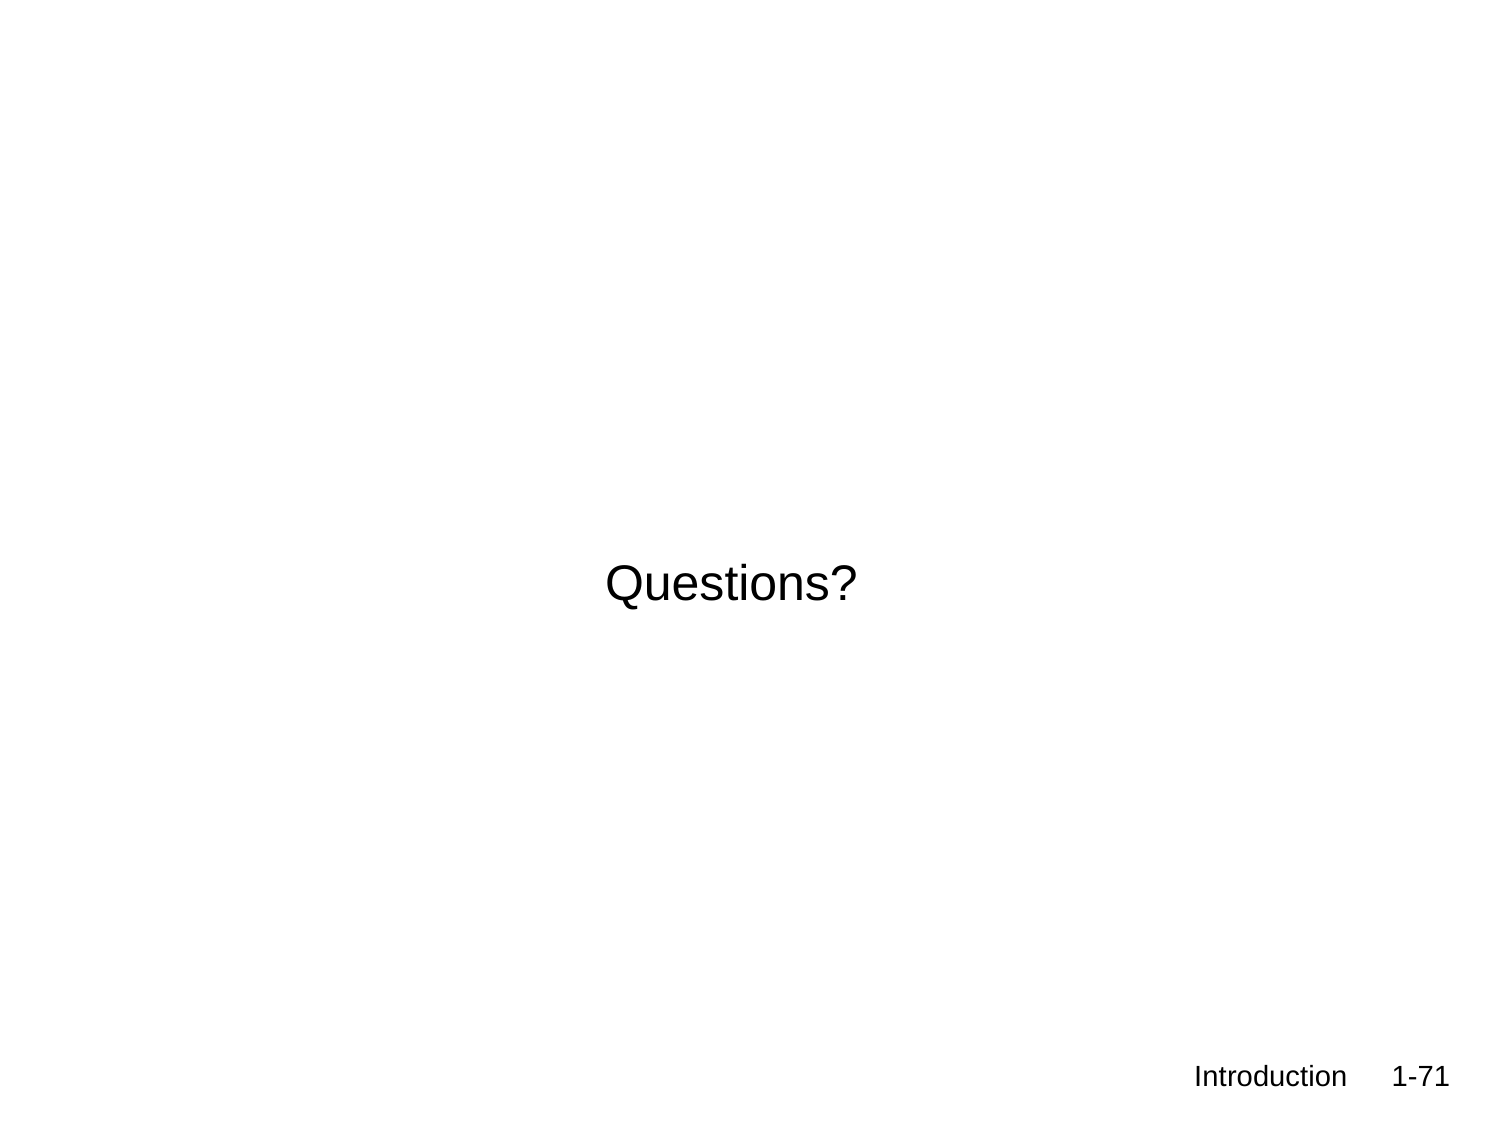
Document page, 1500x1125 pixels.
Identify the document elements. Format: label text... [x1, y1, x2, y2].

footer Introduction [887, 1050, 1362, 1125]
list Questions? [87, 262, 1376, 1025]
slide_number 1-71 [1362, 1050, 1466, 1125]
